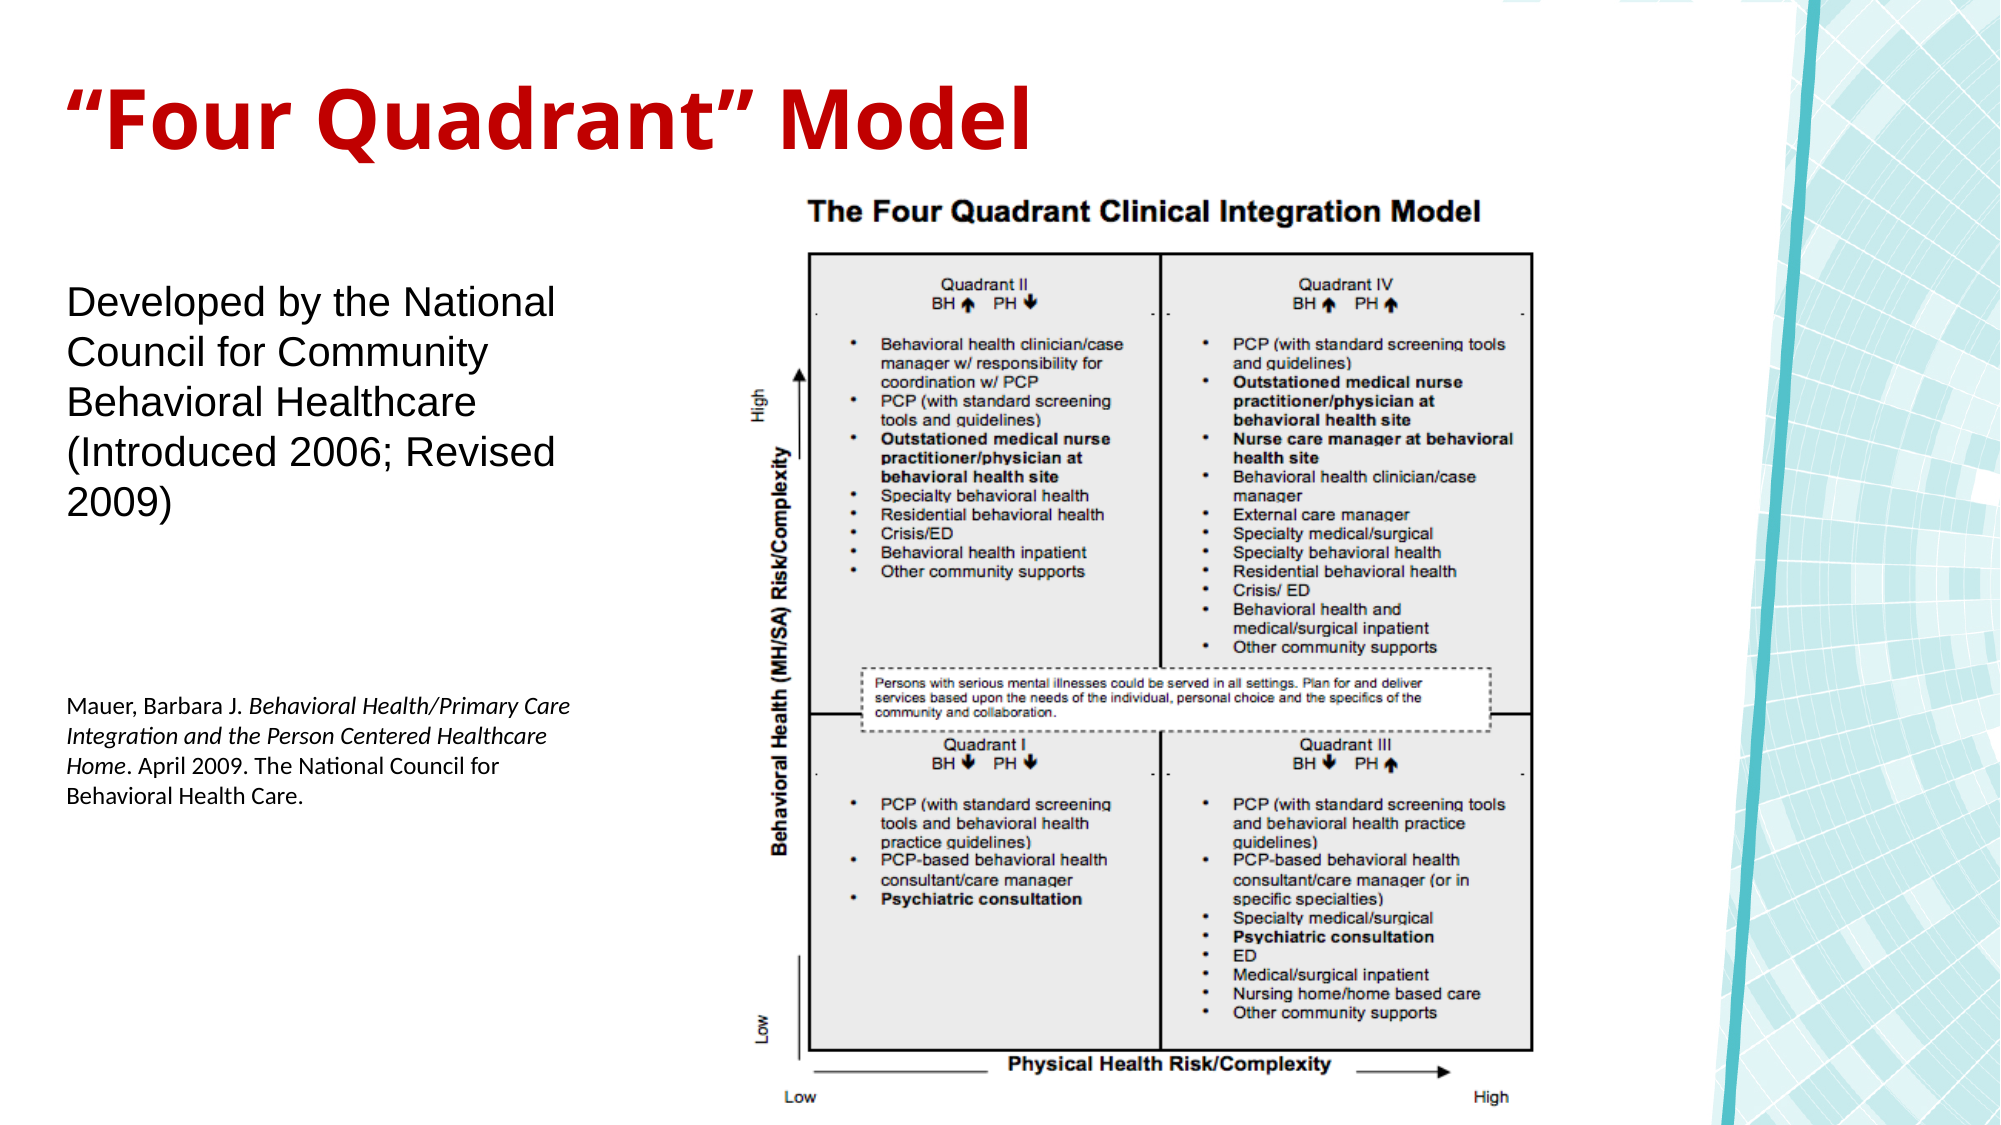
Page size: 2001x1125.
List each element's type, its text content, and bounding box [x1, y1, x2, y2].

text_box Developed by the National Council for Community Behavioral Healthcare (Introduced 2006; Revised 2009) Mauer, Barbara J. Behavioral Health/Primary Care Integration and the Person Centered Healthcare Home. April 2009. The National Council for Behavioral Health Care. [51, 267, 616, 817]
title “Four Quadrant” Model [51, 14, 1678, 232]
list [742, 175, 1549, 1118]
picture [434, 0, 2000, 1125]
